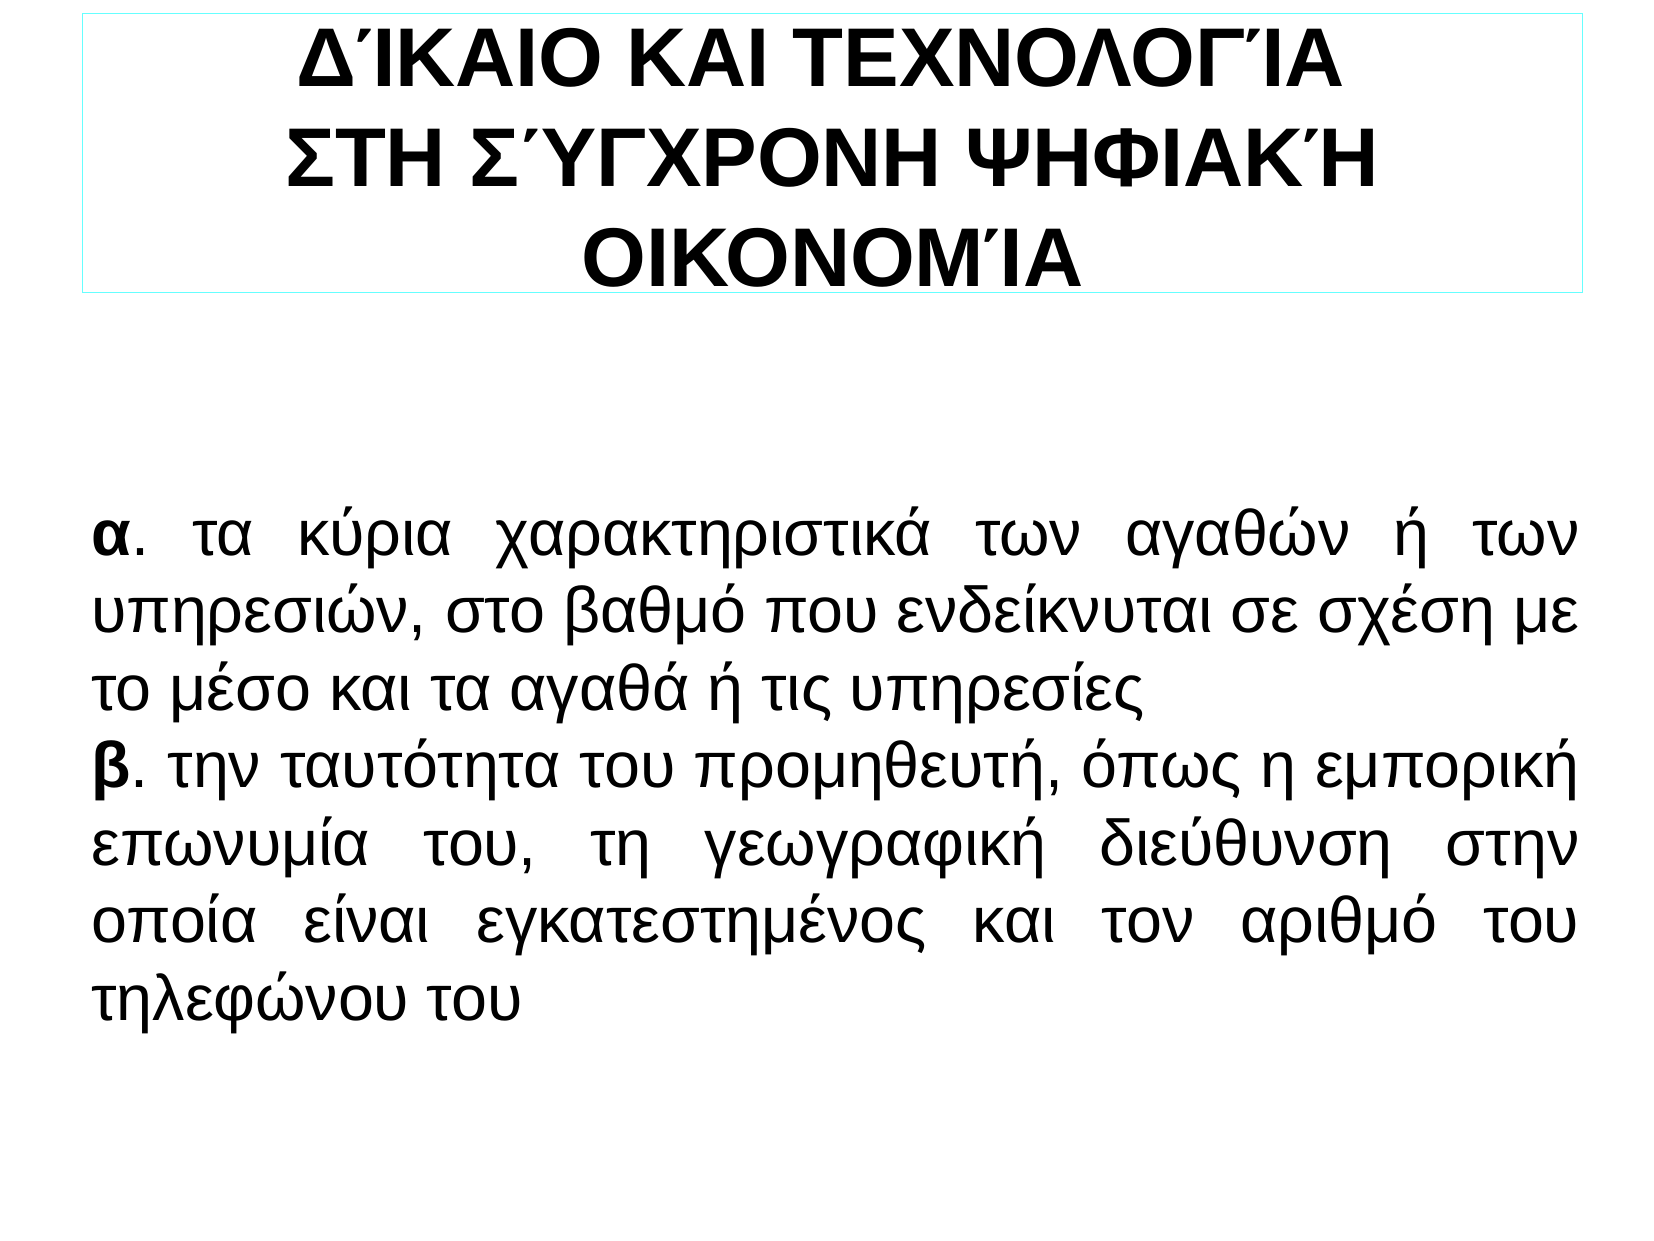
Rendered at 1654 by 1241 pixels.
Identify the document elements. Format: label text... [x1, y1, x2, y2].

text_box α. τα κύρια χαρακτηριστικά των αγαθών ή των υπηρεσιών, στο βαθμό που ενδείκνυται σε σχέση με το μέσο και τα αγαθά ή τις υπηρεσίες β. την ταυτότητα του προμηθευτή, όπως η εμπορική επωνυμία του, τη γεωγραφική διεύθυνση στην οποία είναι εγκατεστημένος και τον αριθμό του τηλεφώνου του [91, 352, 1580, 1172]
text_box ΔΊΚΑΙΟ ΚΑΙ ΤΕΧΝΟΛΟΓΊΑ ΣΤΗ ΣΎΓΧΡΟΝΗ ΨΗΦΙΑΚΉ ΟΙΚΟΝΟΜΊΑ [82, 13, 1583, 293]
